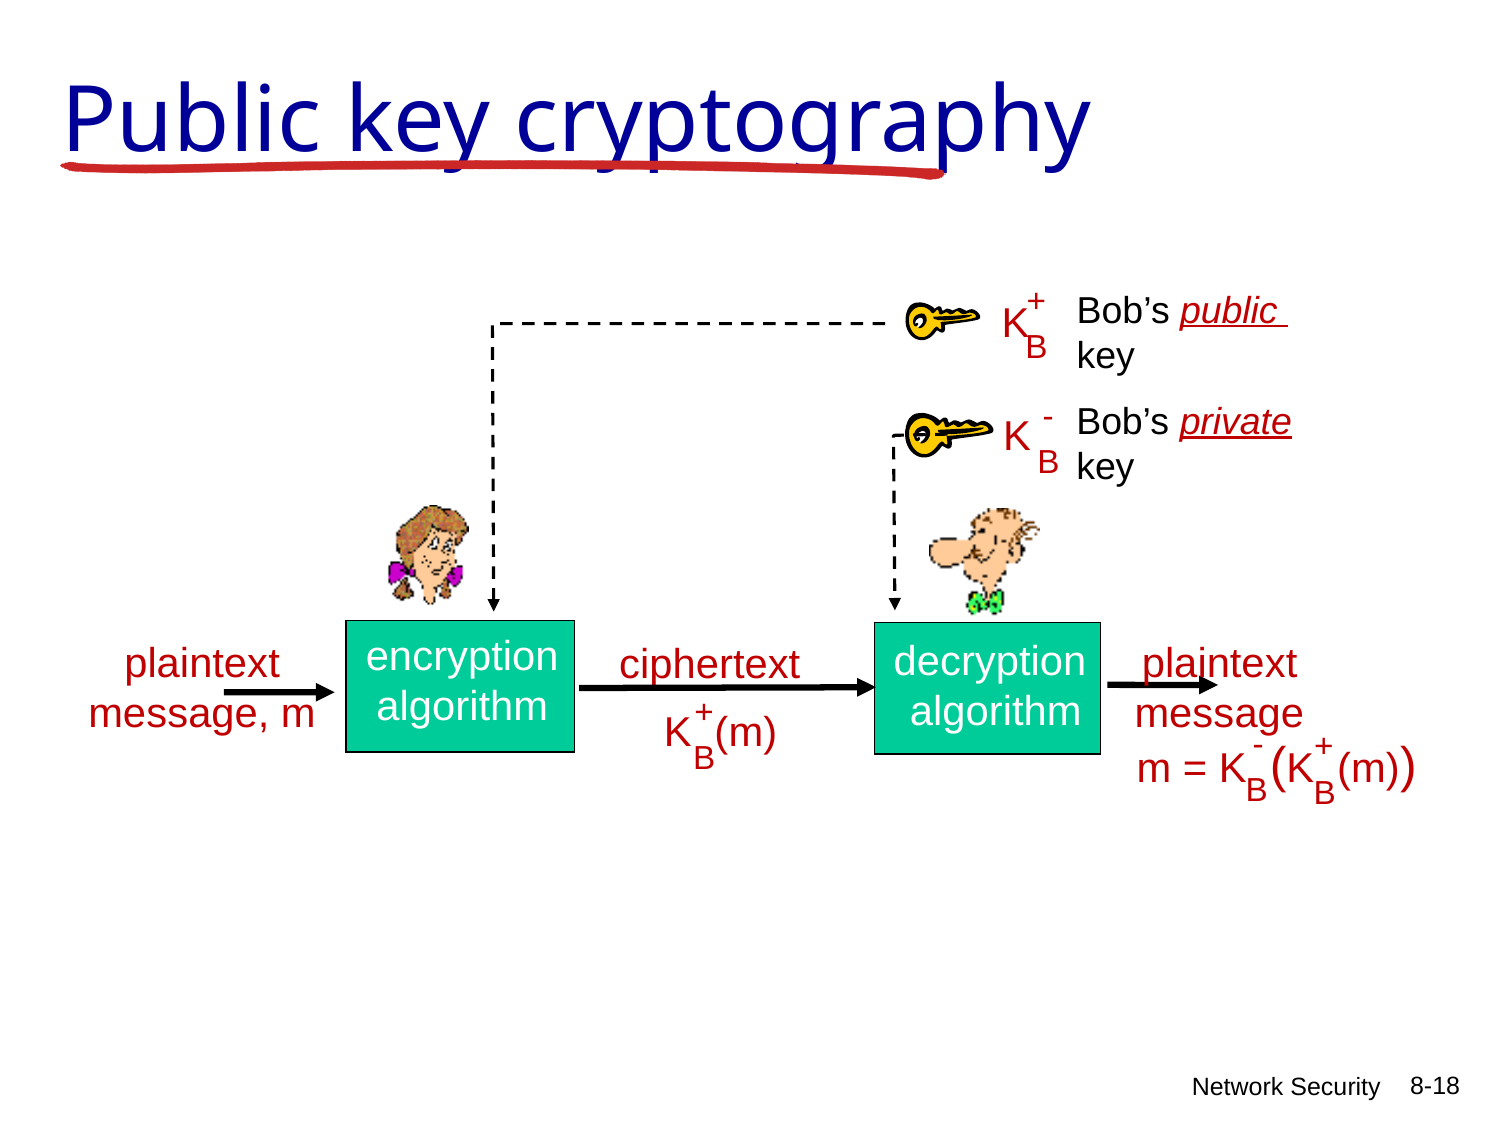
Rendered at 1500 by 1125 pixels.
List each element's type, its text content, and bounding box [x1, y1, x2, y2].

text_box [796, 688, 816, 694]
picture [904, 411, 994, 459]
text_box B [1010, 317, 1063, 373]
text_box K [988, 401, 1027, 467]
text_box [888, 435, 938, 611]
text_box plaintext message, m [73, 628, 331, 744]
picture [55, 155, 957, 185]
text_box [223, 686, 335, 699]
text_box [795, 681, 877, 694]
text_box [346, 620, 575, 753]
title Public key cryptography [46, 21, 1322, 210]
text_box [874, 622, 1101, 755]
picture [904, 301, 981, 341]
text_box plaintext message [1119, 628, 1320, 715]
text_box - [1027, 387, 1069, 442]
text_box ciphertext [604, 629, 816, 687]
text_box Bob’s private key [1061, 389, 1351, 495]
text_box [1121, 714, 1432, 820]
text_box [487, 323, 886, 612]
text_box K [986, 288, 1011, 354]
text_box B [1022, 432, 1075, 488]
picture [929, 508, 1040, 620]
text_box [648, 682, 793, 785]
footer Network Security [762, 1062, 1397, 1114]
text_box Bob’s public key [1061, 278, 1352, 384]
text_box + [1011, 271, 1061, 327]
text_box encryption algorithm [351, 621, 574, 737]
text_box decryption algorithm [878, 626, 1113, 741]
picture [384, 505, 470, 610]
text_box ciphertext [604, 688, 643, 694]
